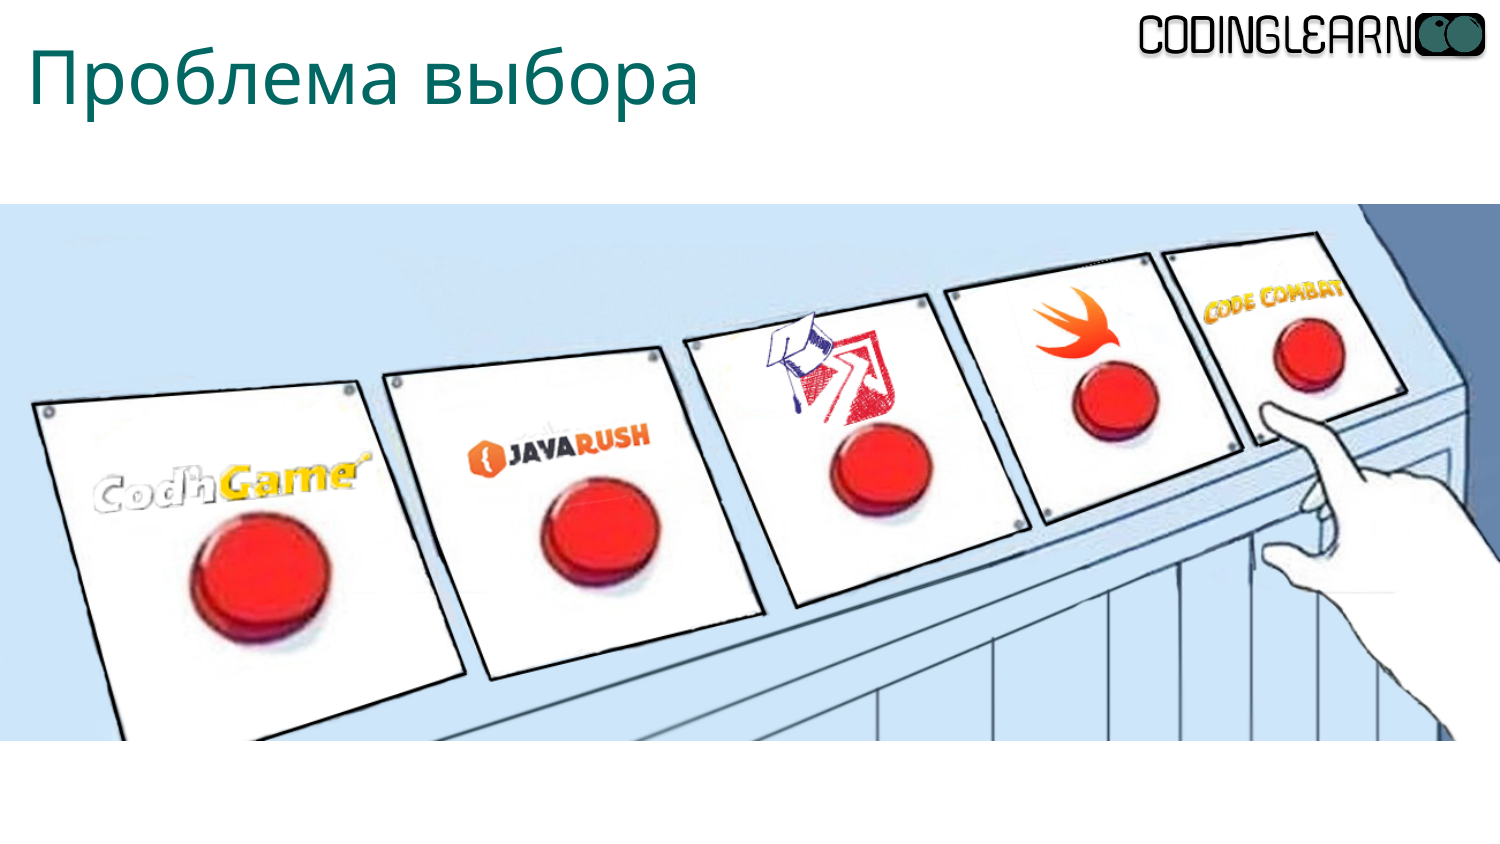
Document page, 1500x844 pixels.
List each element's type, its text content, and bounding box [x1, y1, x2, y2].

picture [0, 204, 1500, 741]
picture [1076, 12, 1488, 82]
text_box Проблема выбора [11, 0, 855, 155]
